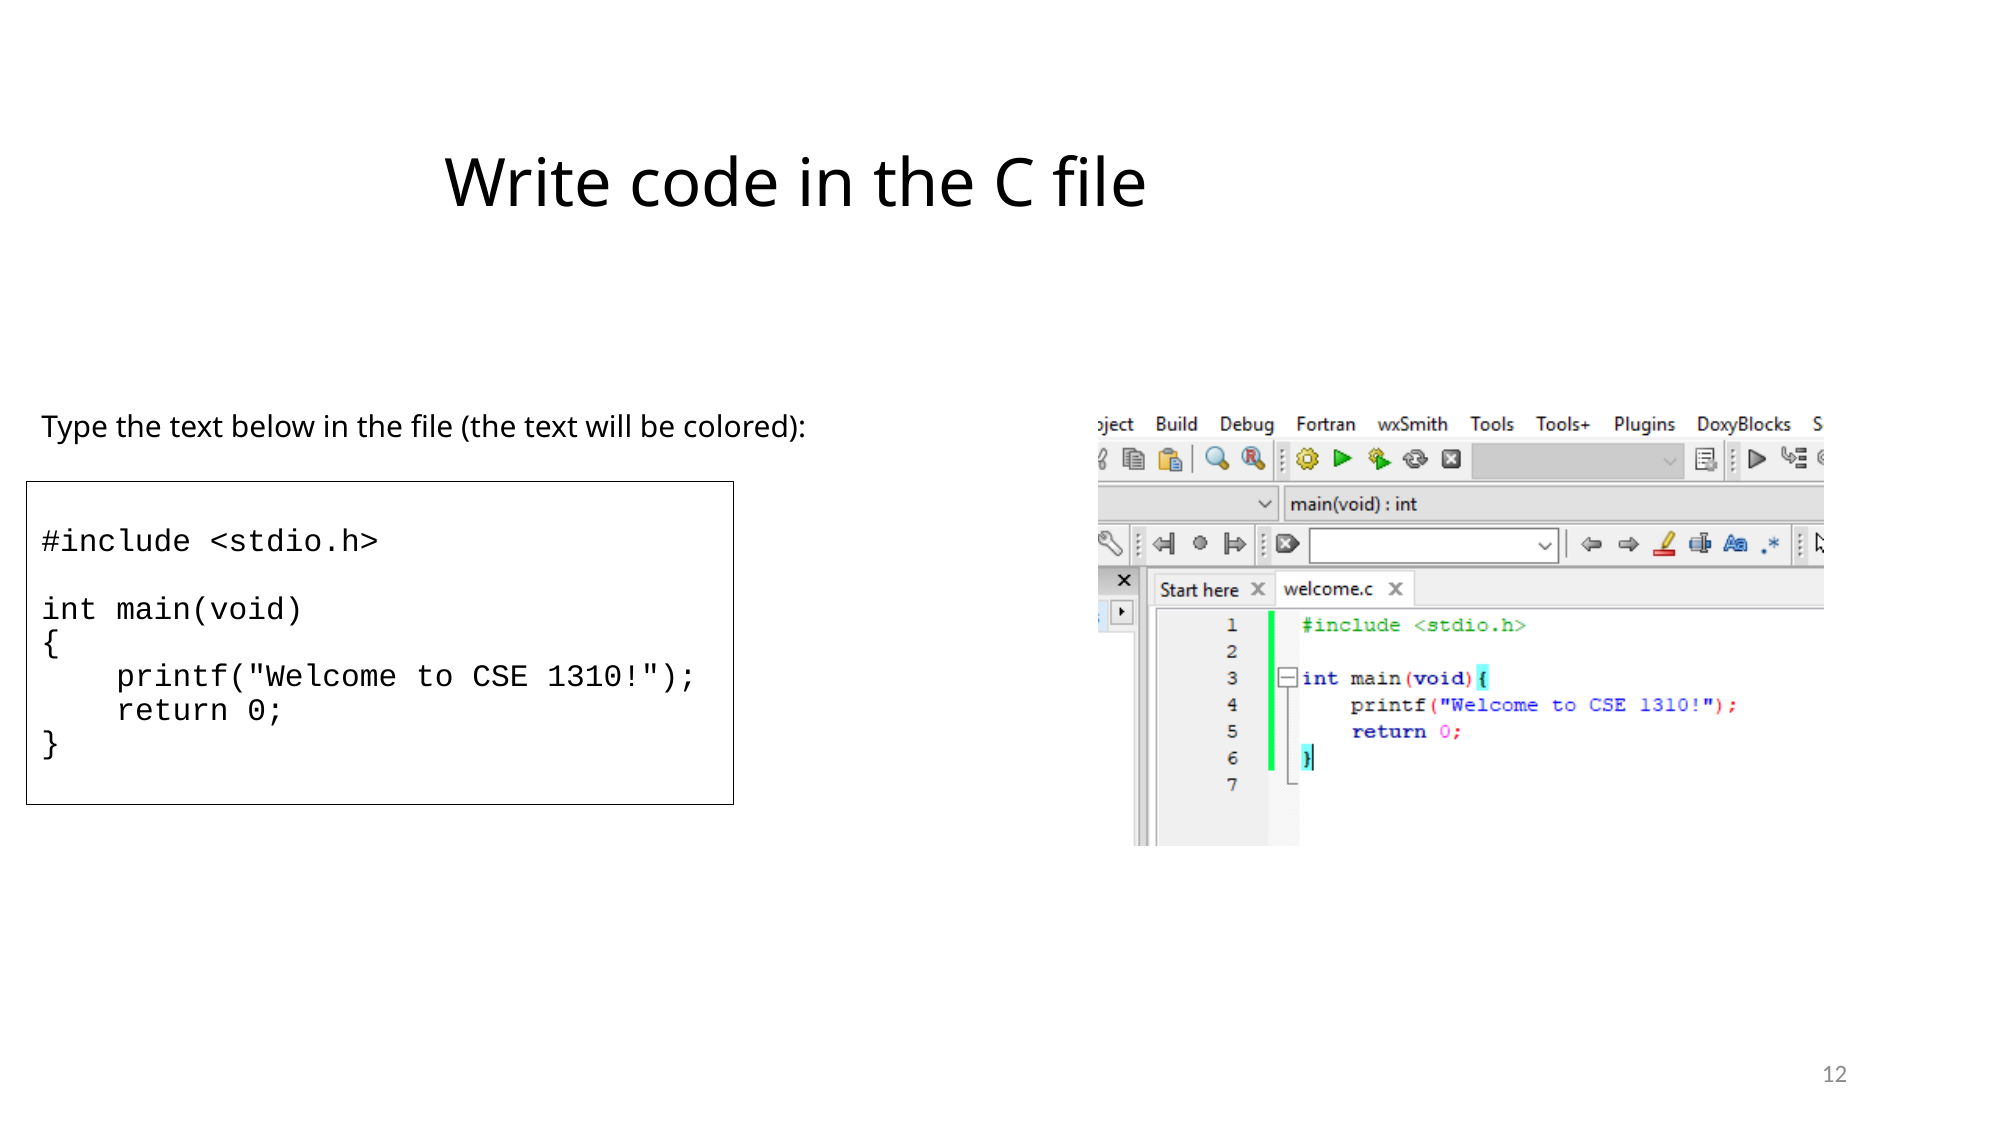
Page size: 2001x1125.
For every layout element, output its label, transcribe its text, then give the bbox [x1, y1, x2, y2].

title Write code in the C file [429, 136, 1274, 234]
text_box Type the text below in the file (the text will be colored): [26, 367, 1047, 452]
slide_number 12 [1412, 1042, 1863, 1103]
text_box #include <stdio.h> int main(void) { printf("Welcome to CSE 1310!"); return 0; } [26, 481, 734, 804]
picture [1098, 409, 1824, 846]
